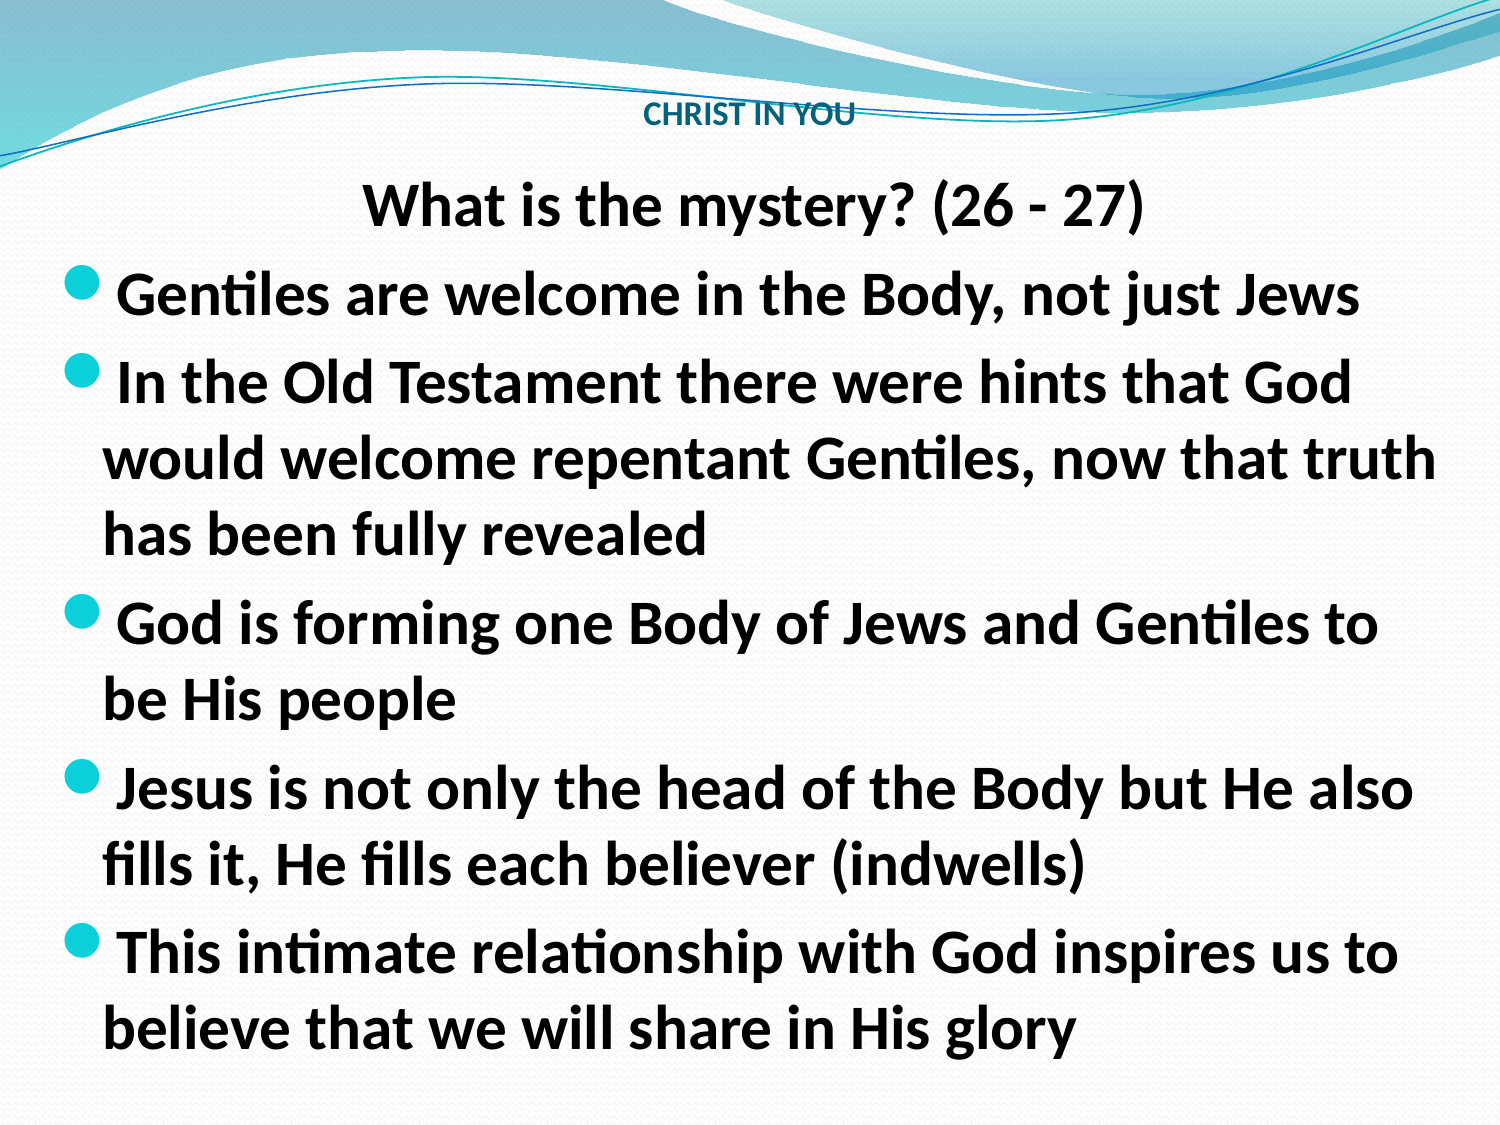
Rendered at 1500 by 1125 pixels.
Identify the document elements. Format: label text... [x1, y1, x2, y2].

list What is the mystery? (26 - 27) Gentiles are welcome in the Body, not just Jews In the Old Testament there were hints that God would welcome repentant Gentiles, now that truth has been fully revealed God is forming one Body of Jews and Gentiles to be His people Jesus is not only the head of the Body but He also fills it, He fills each believer (indwells) This intimate relationship with God inspires us to believe that we will share in His glory [44, 155, 1465, 1076]
title CHRIST IN YOU [75, 40, 1425, 133]
